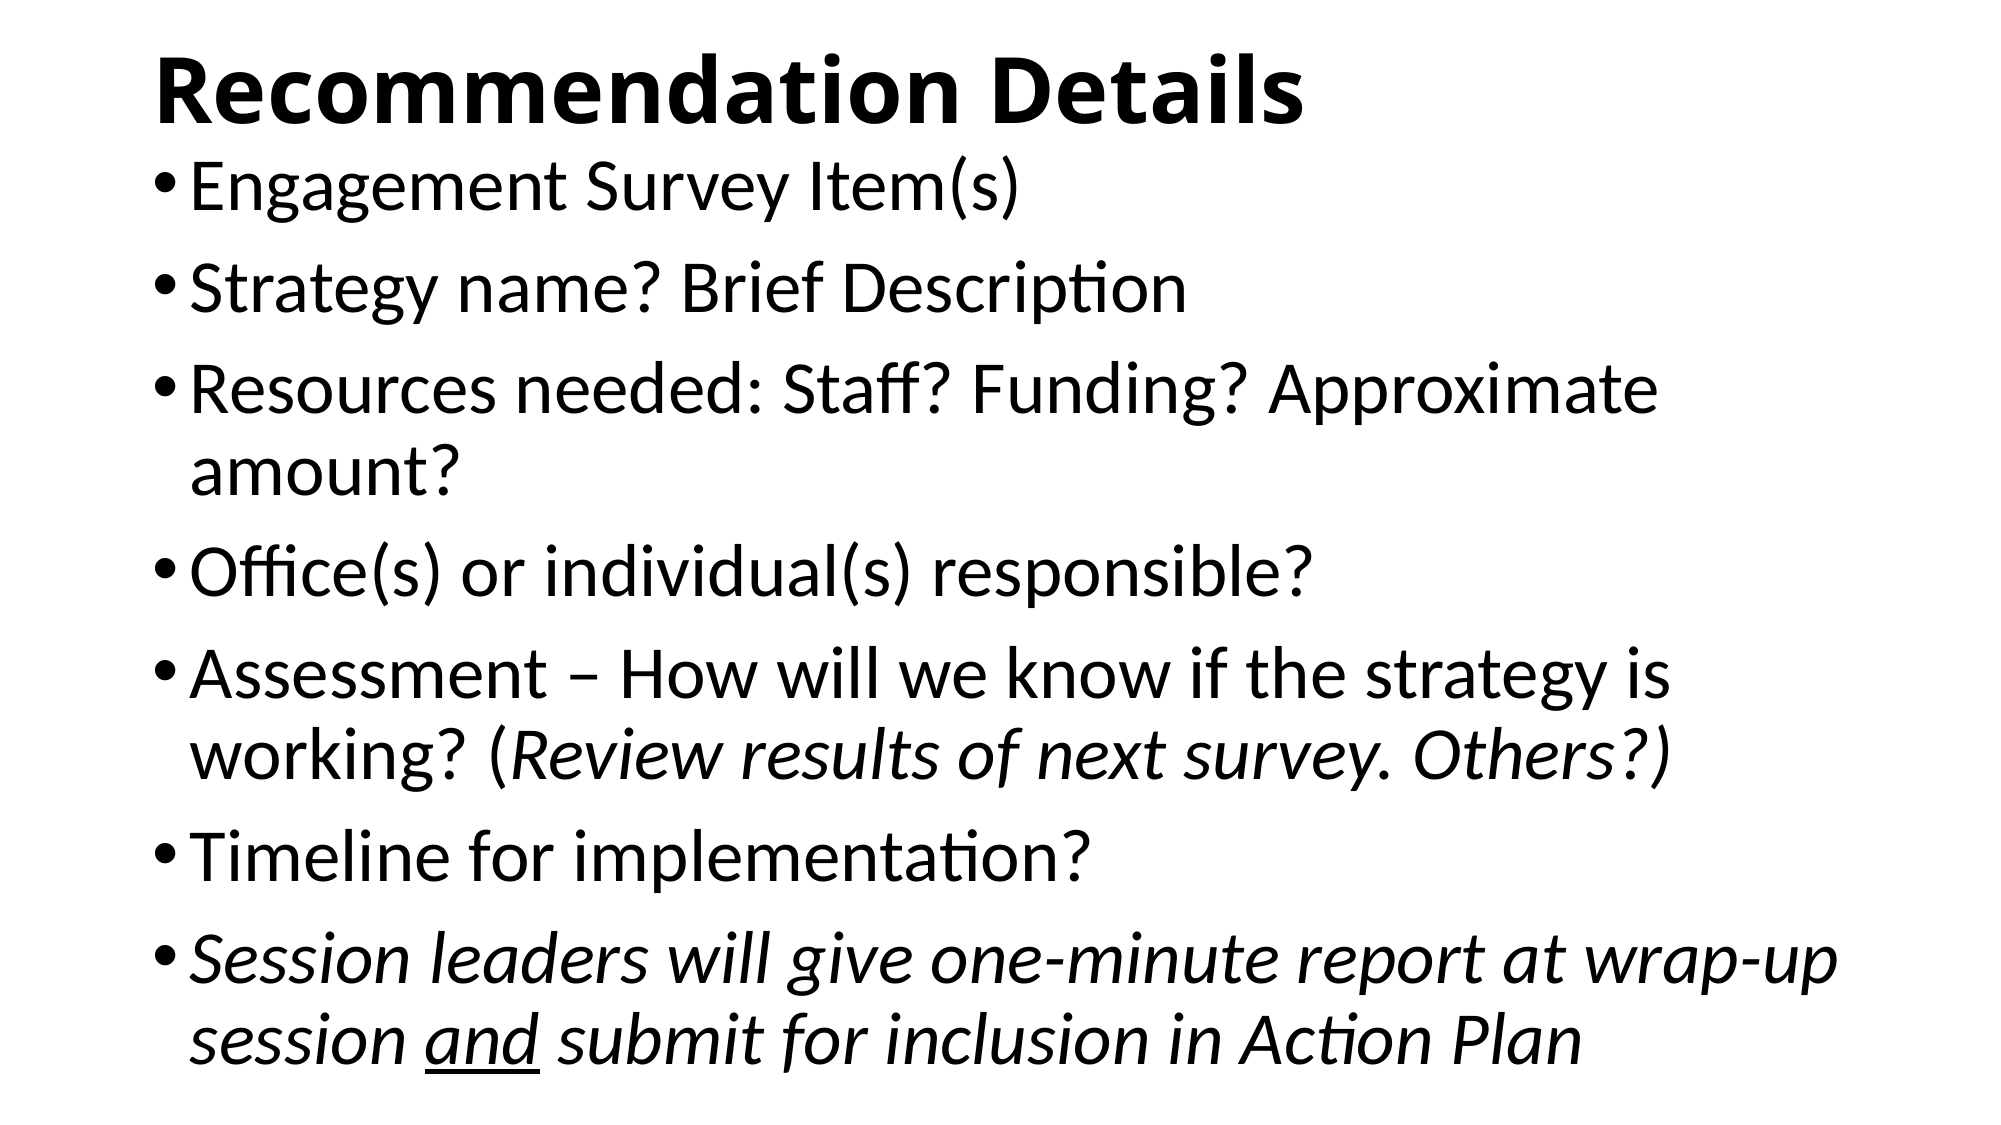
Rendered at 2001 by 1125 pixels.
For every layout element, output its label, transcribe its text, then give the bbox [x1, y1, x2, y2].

title Recommendation Details [137, 20, 1863, 138]
text_box [202, 998, 1282, 1059]
list Engagement Survey Item(s) Strategy name? Brief Description Resources needed: Staff? Funding? Approximate amount? Office(s) or individual(s) responsible? Assessment – How will we know if the strategy is working? (Review results of next survey. Others?) Timeline for implementation? Session leaders will give one-minute report at wrap-up session and submit for inclusion in Action Plan [137, 138, 1919, 852]
